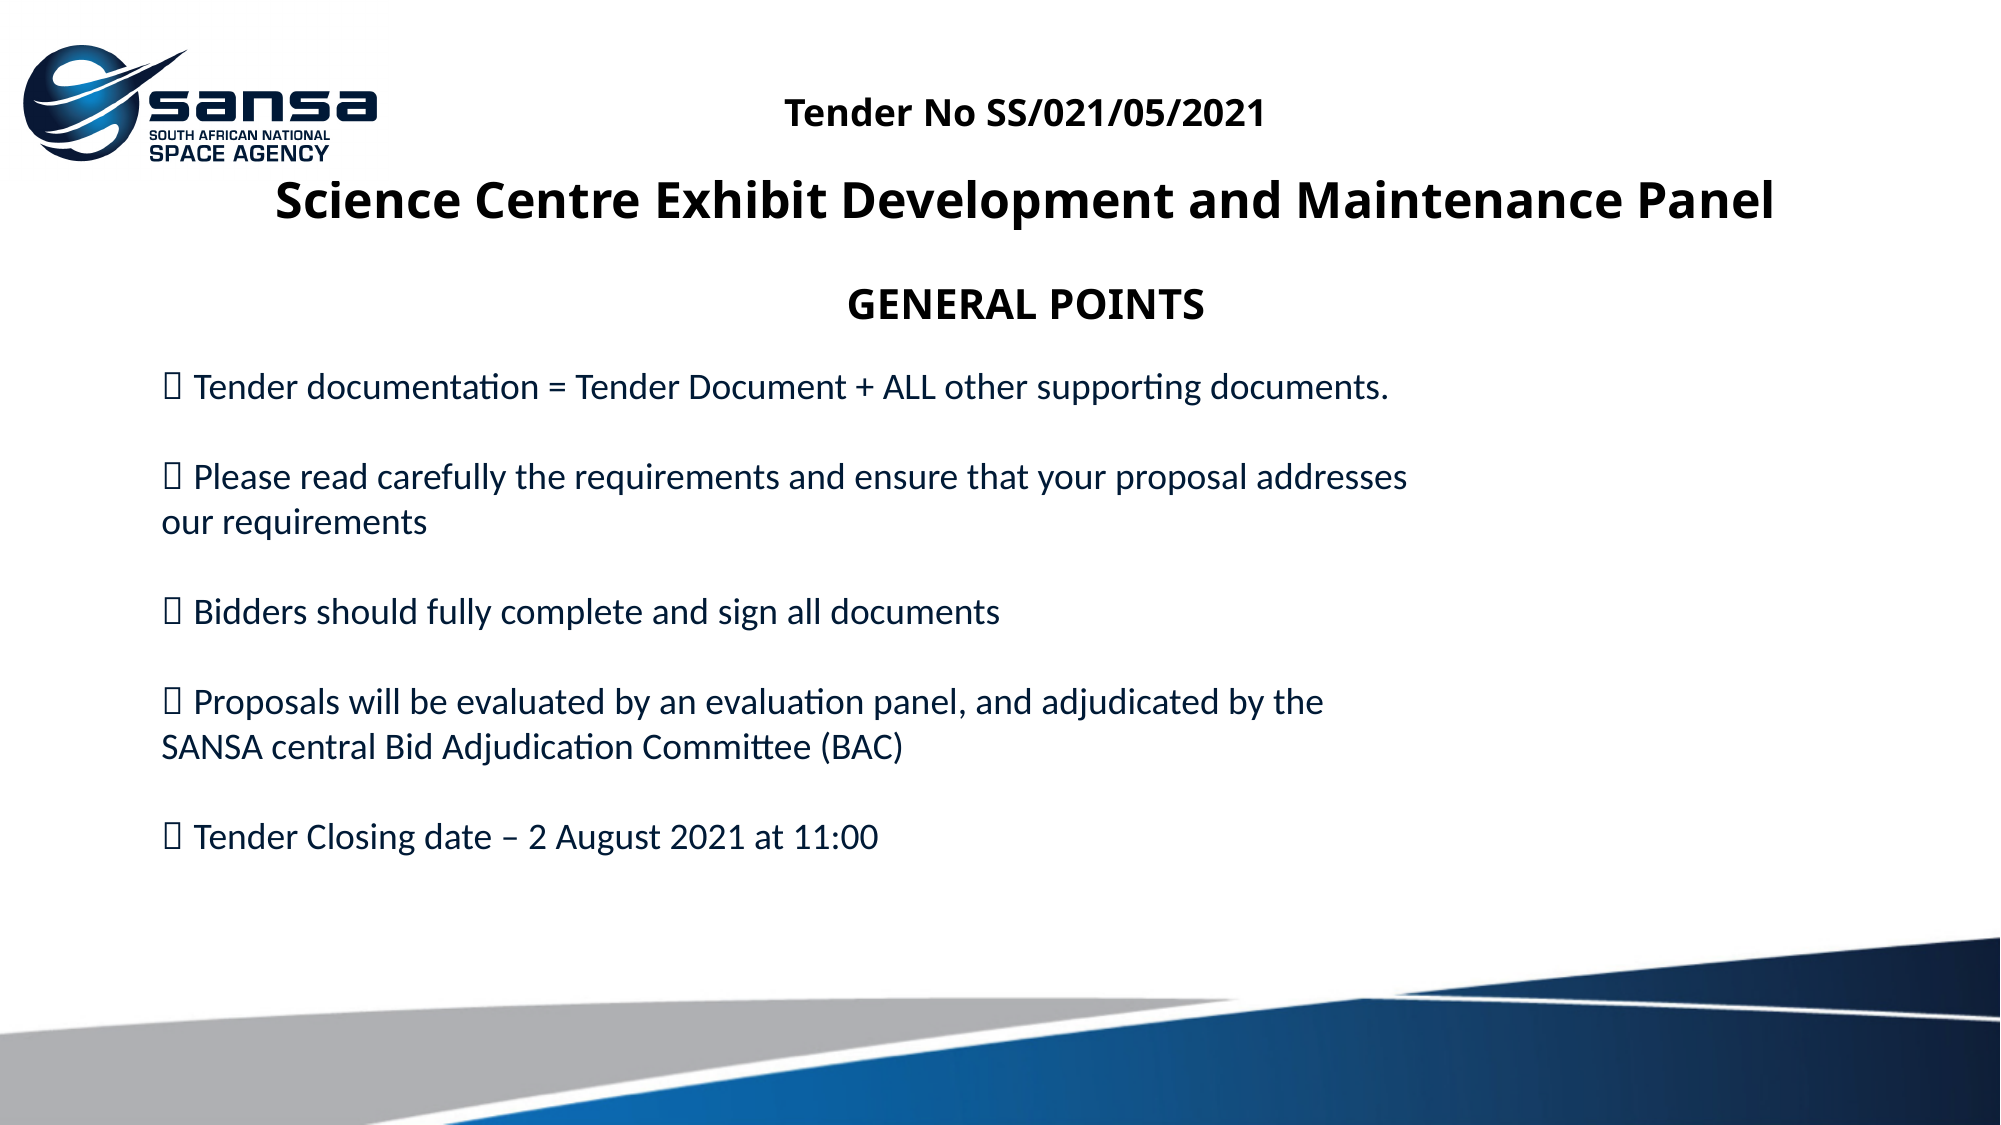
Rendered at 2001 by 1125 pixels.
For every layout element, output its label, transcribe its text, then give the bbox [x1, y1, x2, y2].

title Tender No SS/021/05/2021 Science Centre Exhibit Development and Maintenance Panel GENERAL POINTS [163, 132, 1889, 350]
picture [0, 0, 389, 181]
text_box  Tender documentation = Tender Document + ALL other supporting documents.  Please read carefully the requirements and ensure that your proposal addresses our requirements  Bidders should fully complete and sign all documents  Proposals will be evaluated by an evaluation panel, and adjudicated by the SANSA central Bid Adjudication Committee (BAC)  Tender Closing date – 2 August 2021 at 11:00 [146, 354, 1906, 865]
picture [0, 923, 2000, 1125]
